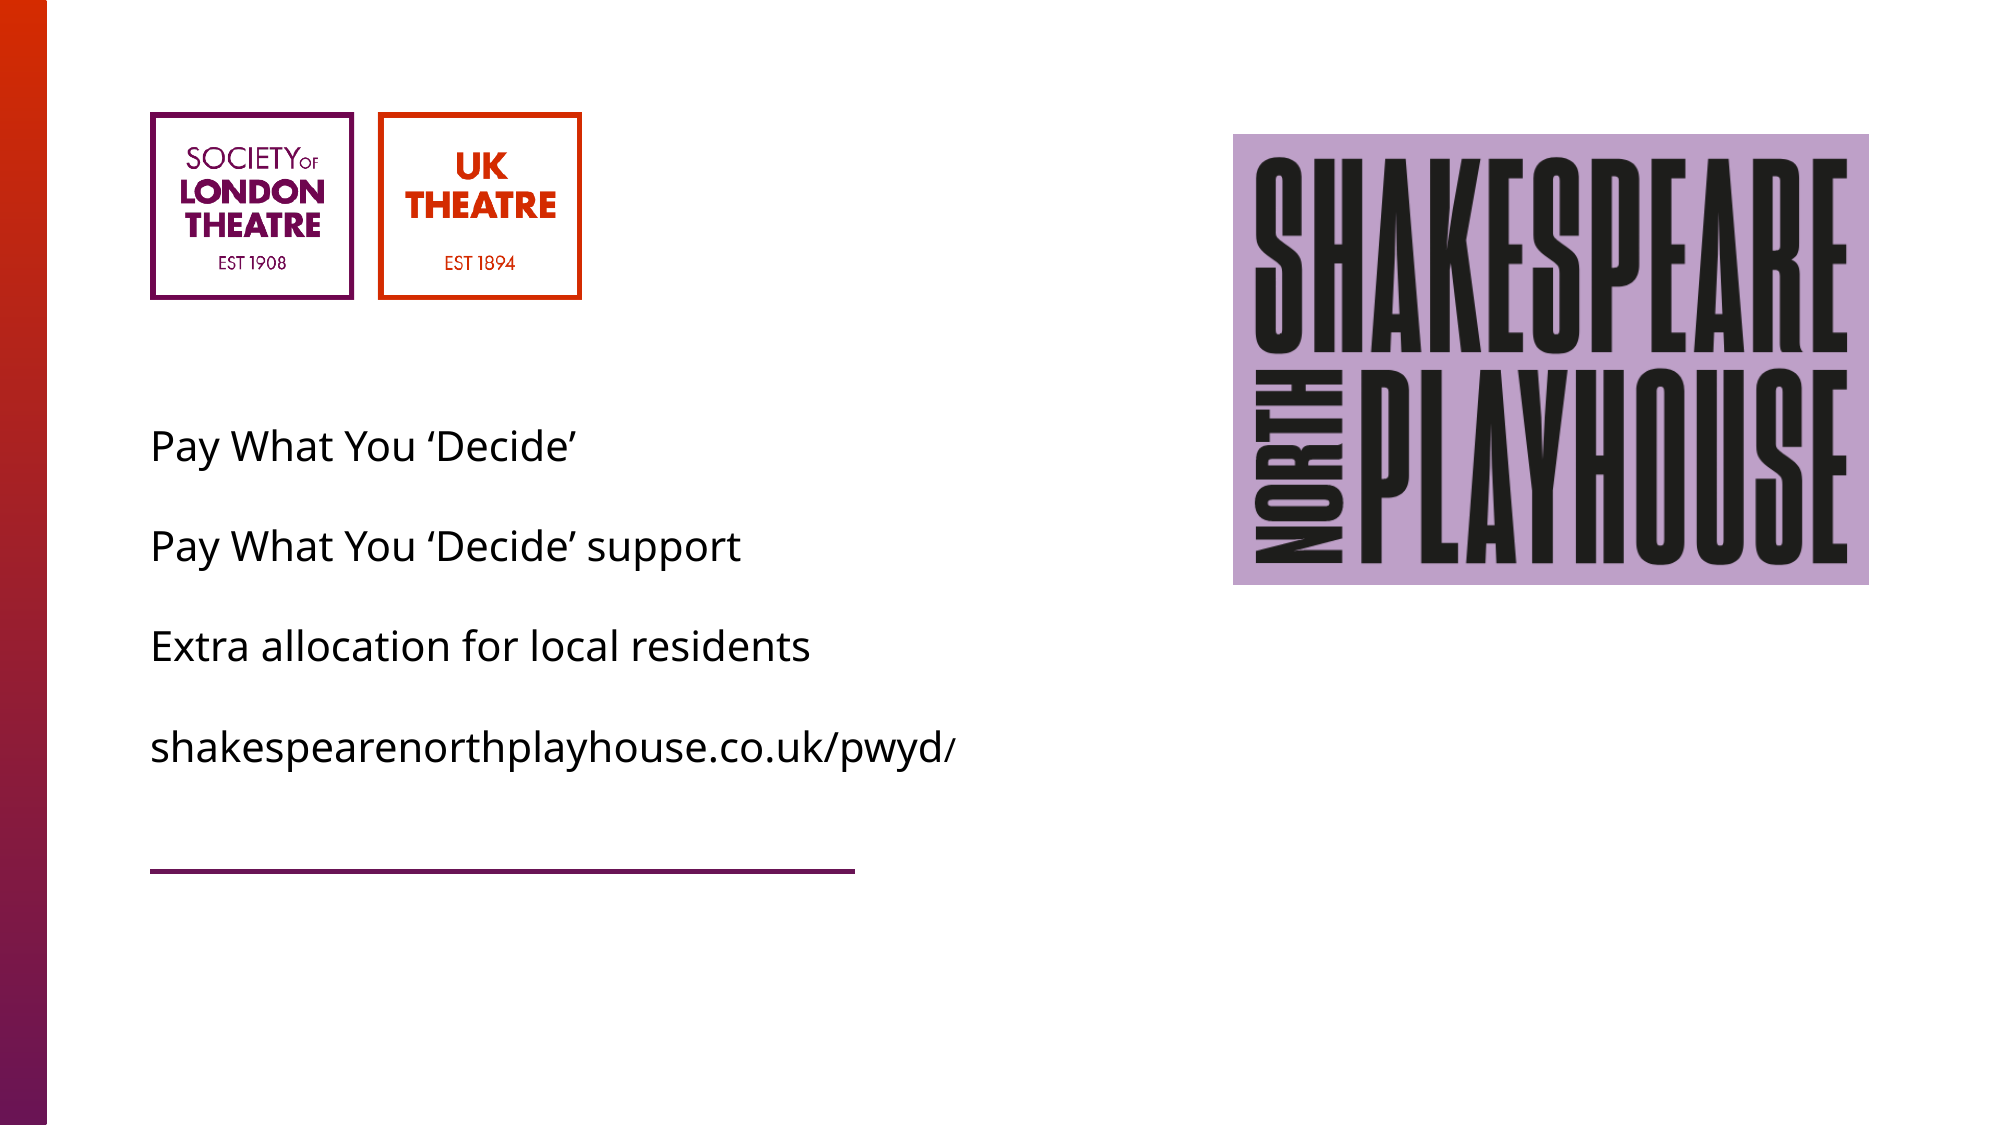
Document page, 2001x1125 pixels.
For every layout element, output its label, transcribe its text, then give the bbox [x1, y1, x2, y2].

picture [1232, 134, 1869, 585]
picture [150, 112, 582, 300]
title Pay What You ‘Decide’ Pay What You ‘Decide’ support Extra allocation for local residents shakespearenorthplayhouse.co.uk/pwyd/ [150, 340, 1851, 856]
